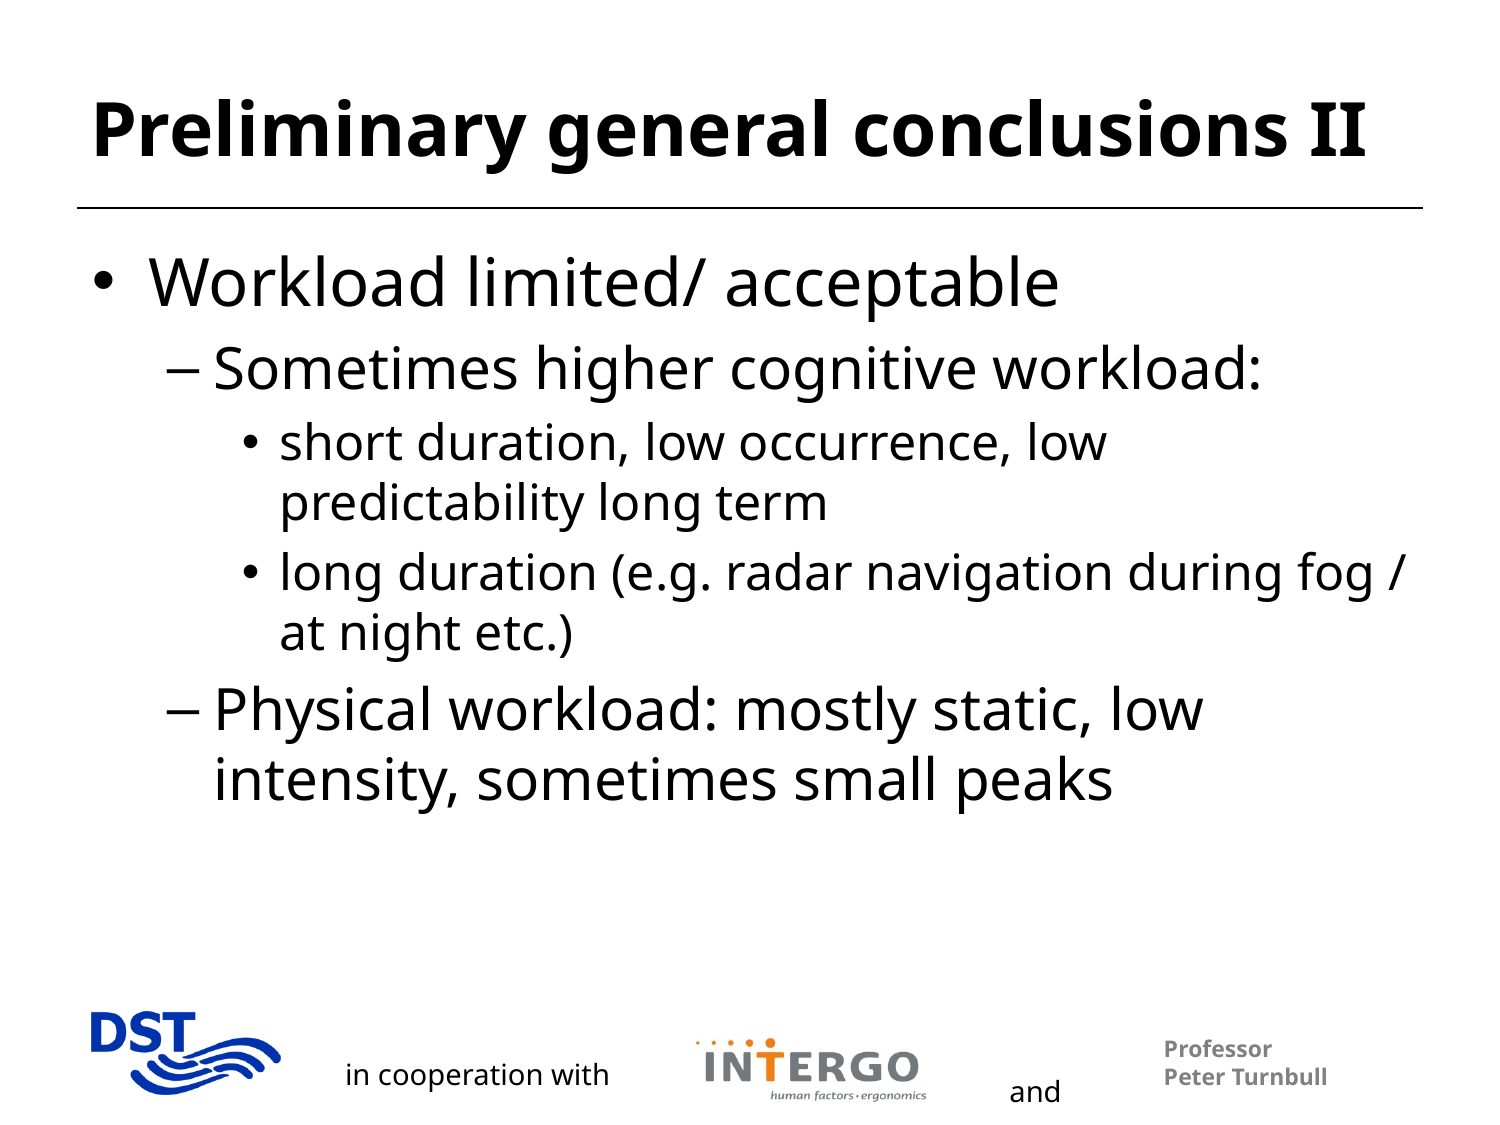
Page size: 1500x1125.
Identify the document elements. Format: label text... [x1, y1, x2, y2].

list Workload limited/ acceptable Sometimes higher cognitive workload: short duration, low occurrence, low predictability long term long duration (e.g. radar navigation during fog / at night etc.) Physical workload: mostly static, low intensity, sometimes small peaks [76, 231, 1424, 988]
picture [91, 1011, 281, 1095]
title Preliminary general conclusions II [75, 45, 1425, 209]
picture [696, 1038, 979, 1104]
